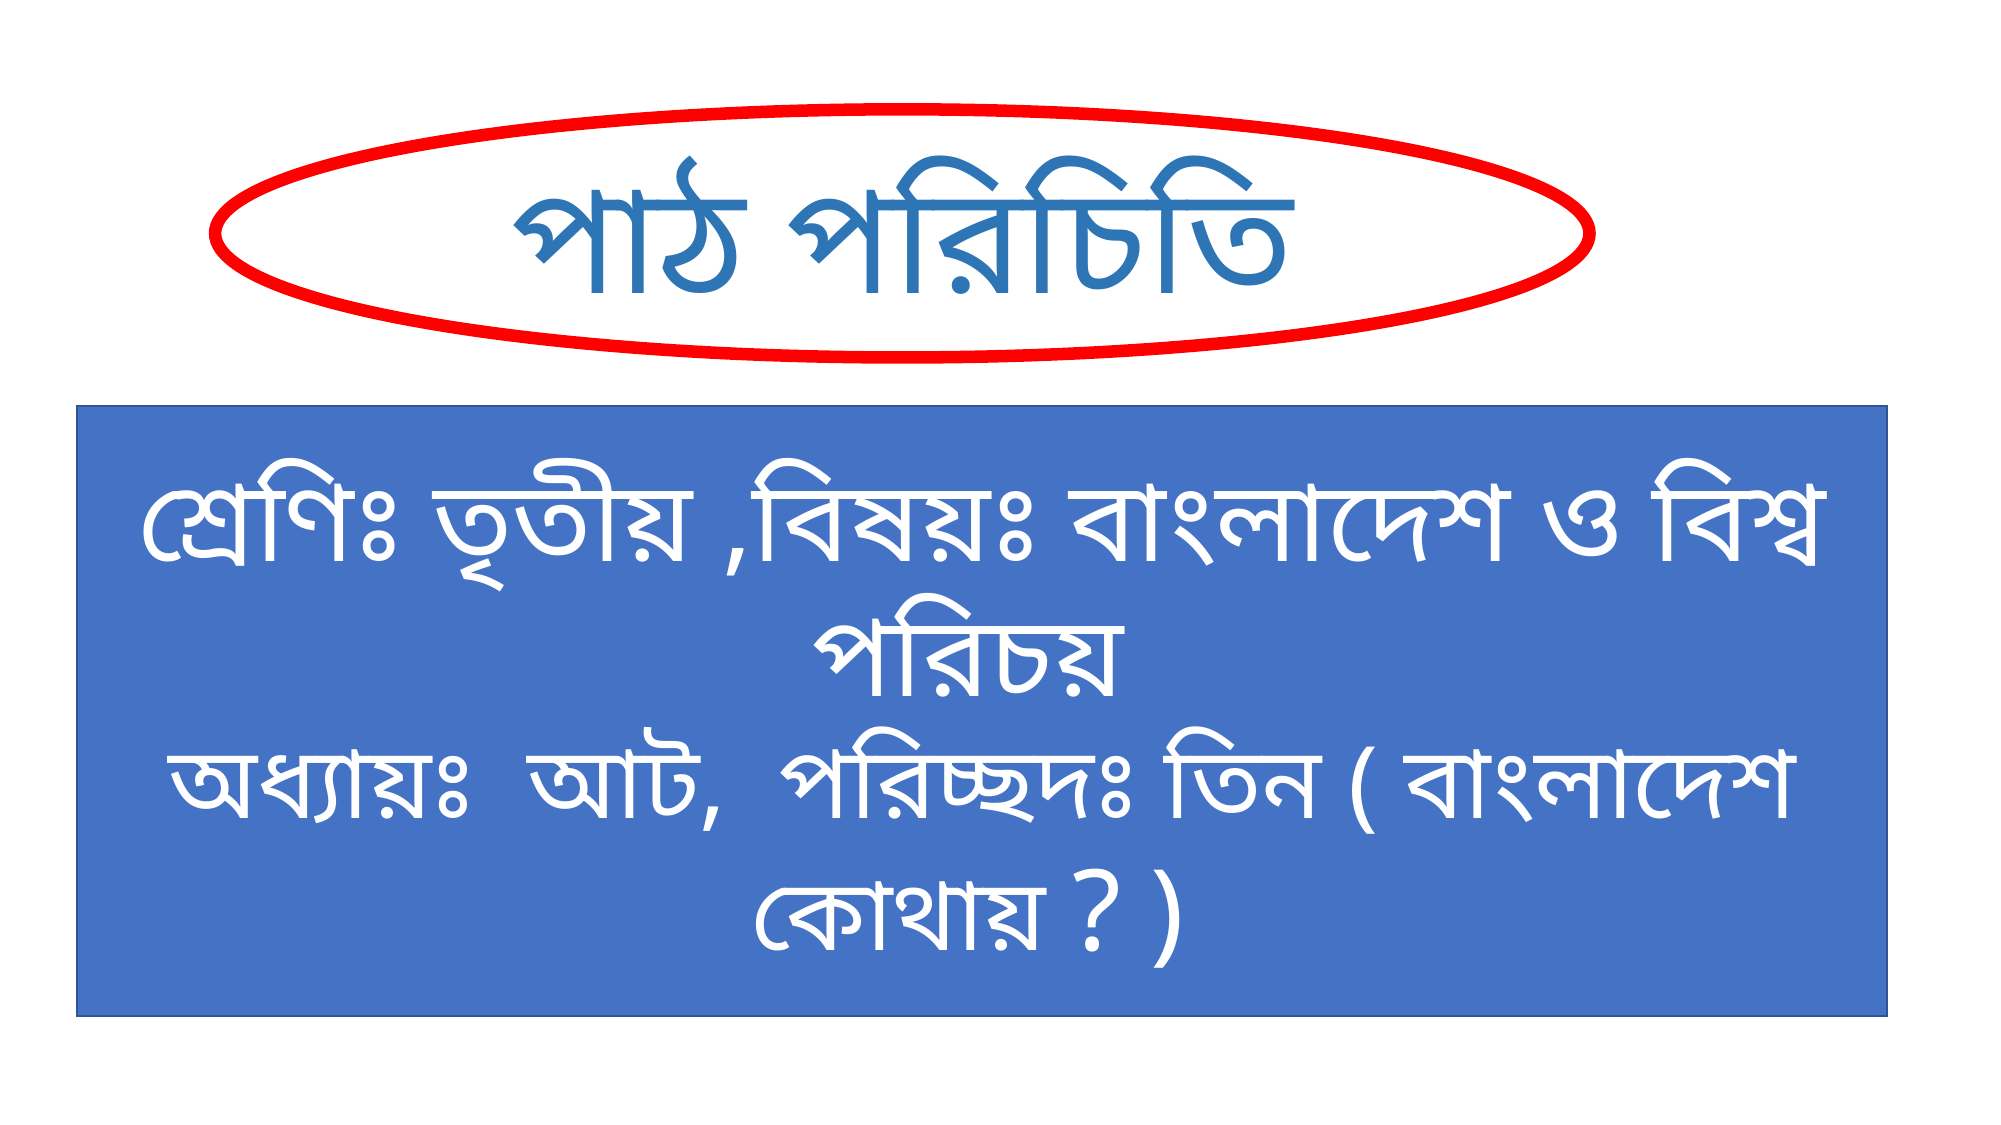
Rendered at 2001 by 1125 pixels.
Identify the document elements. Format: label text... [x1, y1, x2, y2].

text_box শ্রেণিঃ তৃতীয় ,বিষয়ঃ বাংলাদেশ ও বিশ্ব পরিচয় অধ্যায়ঃ আট, পরিচ্ছদঃ তিন ( বাংলাদেশ কোথায় ? ) [76, 405, 1888, 1017]
text_box পাঠ পরিচিতি [214, 108, 1591, 359]
